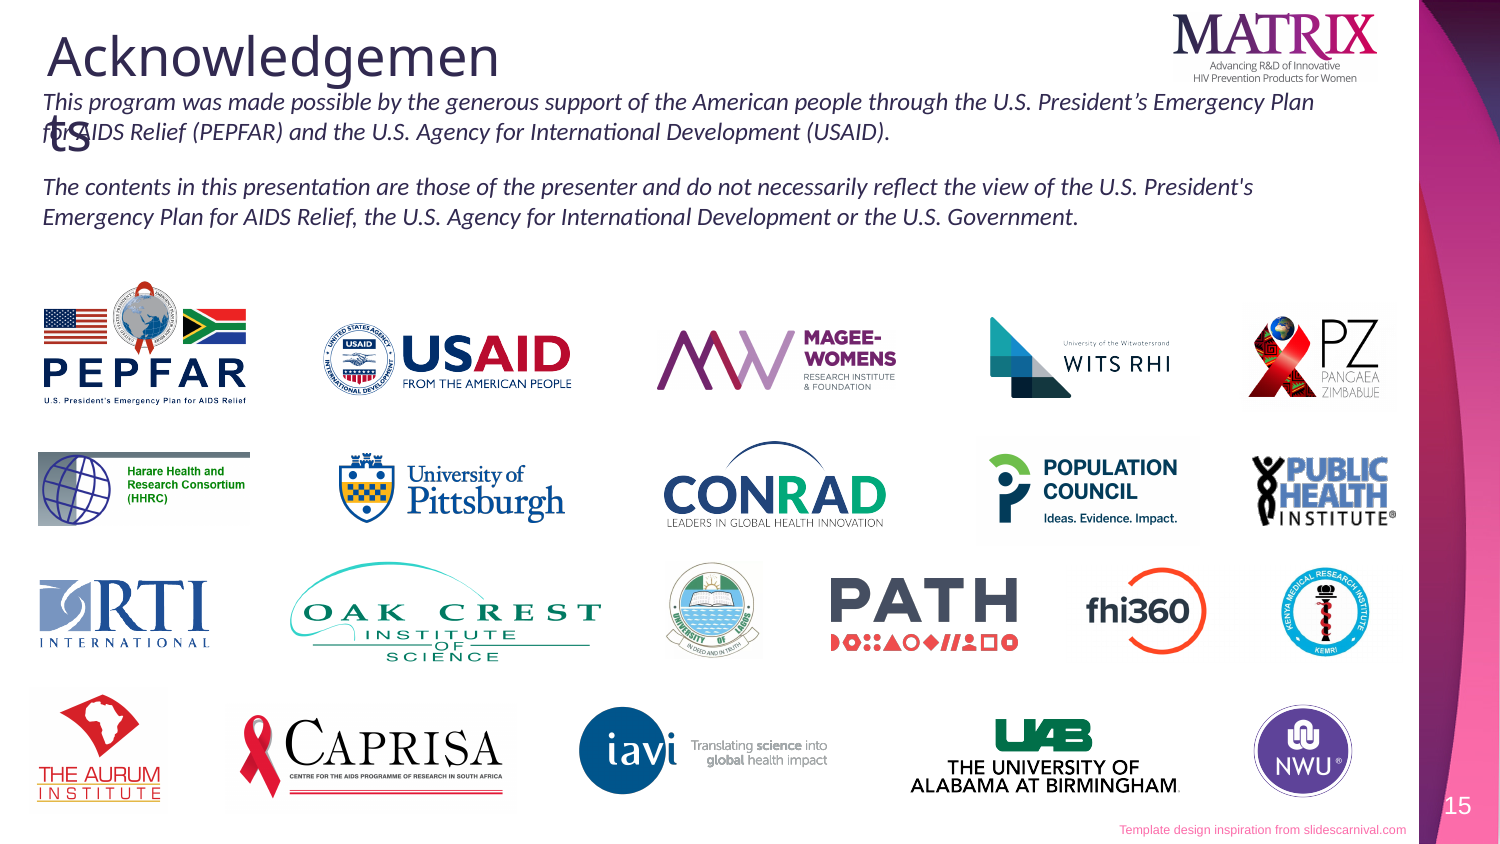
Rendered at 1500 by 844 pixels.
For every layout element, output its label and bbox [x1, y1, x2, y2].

picture [657, 330, 896, 390]
picture [339, 453, 565, 523]
picture [38, 452, 250, 526]
picture [286, 299, 605, 424]
picture [831, 578, 1018, 651]
picture [910, 719, 1180, 793]
picture [1419, 0, 1500, 844]
picture [225, 703, 517, 814]
picture [576, 704, 830, 797]
picture [663, 441, 887, 529]
picture [284, 557, 607, 663]
picture [665, 561, 763, 659]
picture [1252, 703, 1354, 799]
picture [44, 281, 246, 405]
picture [948, 272, 1211, 546]
picture [1173, 12, 1378, 82]
picture [1252, 456, 1396, 526]
picture [1239, 302, 1403, 412]
picture [0, 528, 260, 814]
picture [1066, 565, 1403, 663]
